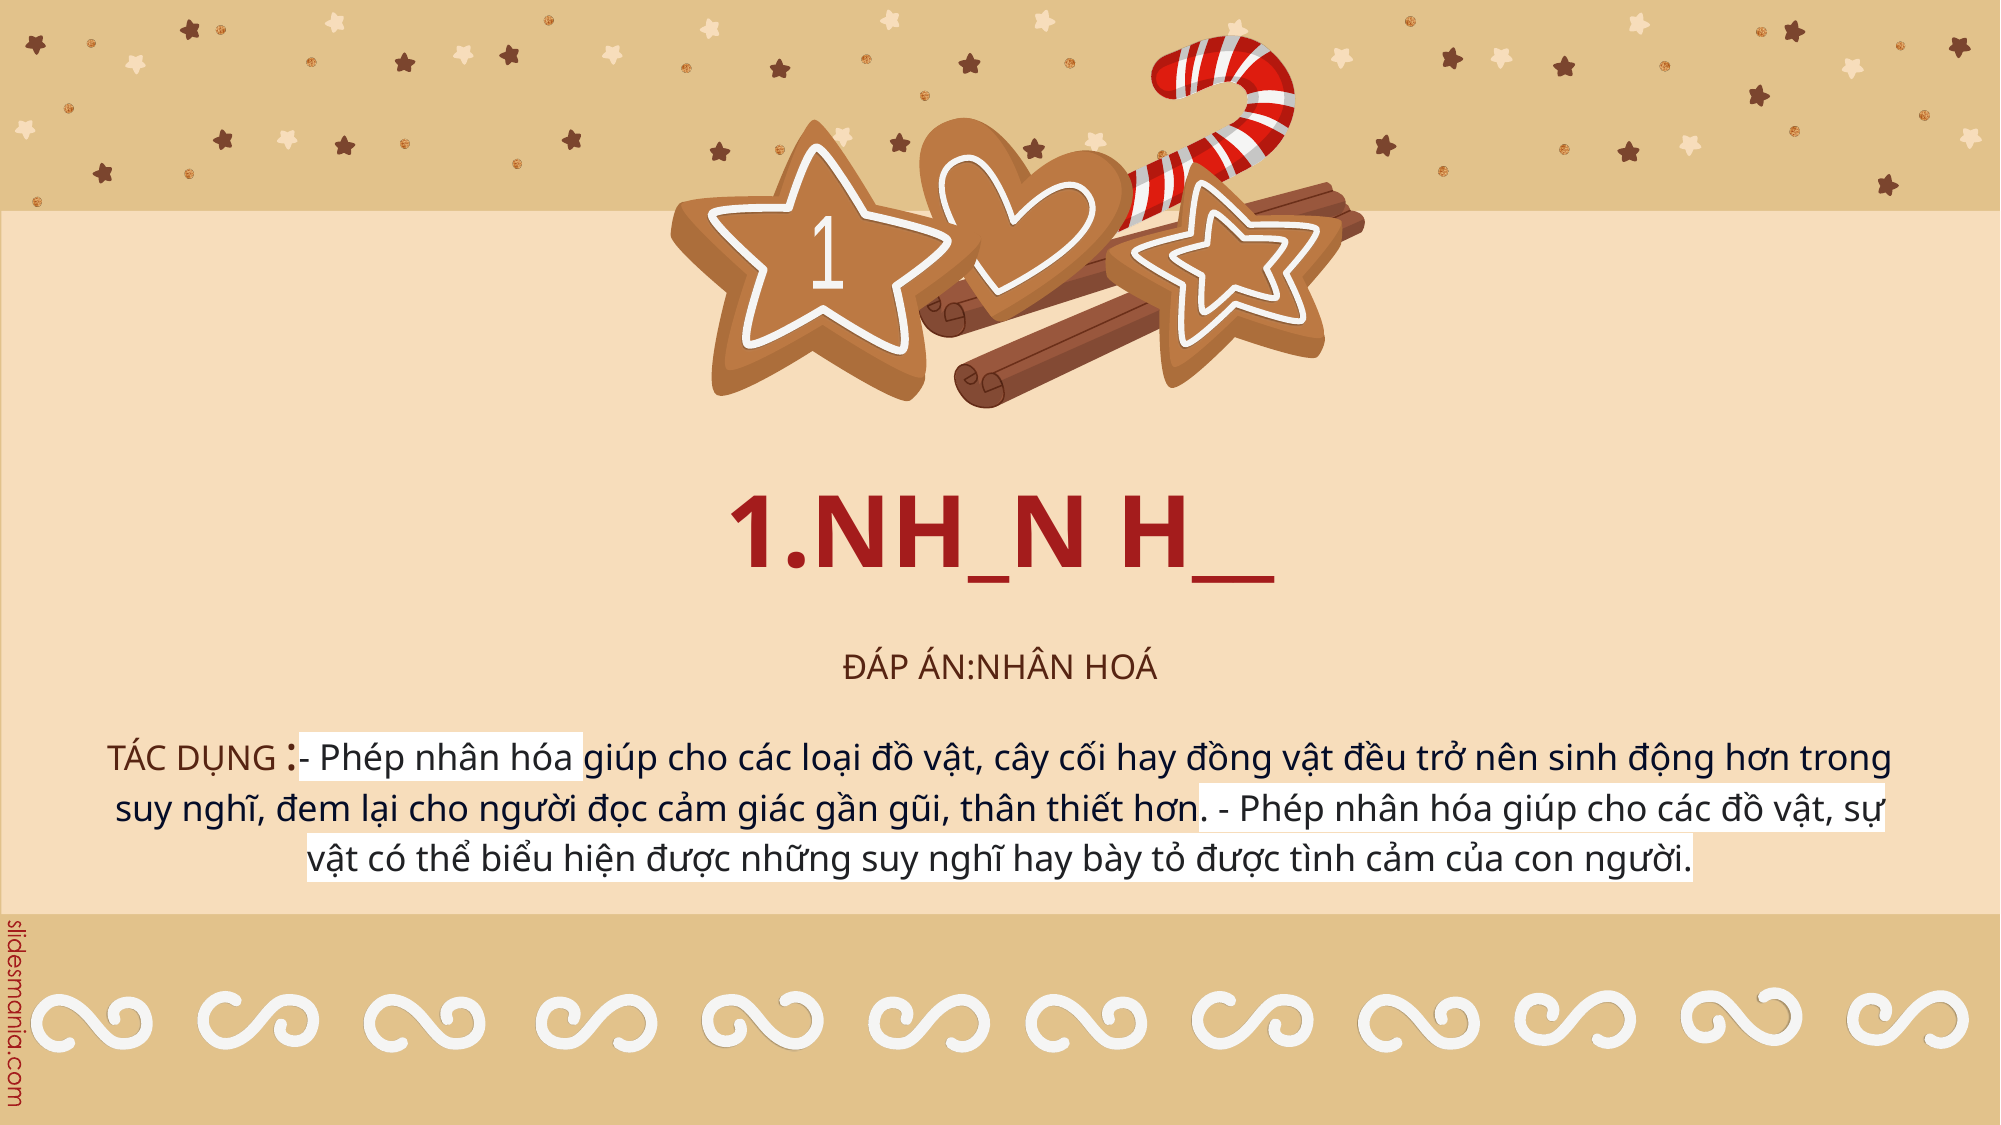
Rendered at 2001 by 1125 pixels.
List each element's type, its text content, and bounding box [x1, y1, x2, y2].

picture [176, 160, 203, 187]
picture [1551, 136, 1578, 163]
picture [80, 32, 102, 54]
picture [504, 150, 531, 177]
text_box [664, 124, 971, 416]
picture [1651, 53, 1678, 80]
picture [1889, 34, 1912, 57]
picture [1430, 158, 1457, 185]
picture [298, 49, 325, 76]
picture [1781, 118, 1809, 145]
picture [536, 7, 561, 33]
picture [56, 95, 81, 121]
picture [853, 46, 880, 73]
picture [1397, 7, 1424, 35]
picture [673, 55, 700, 82]
picture [24, 188, 51, 215]
picture [1748, 18, 1775, 45]
picture [912, 83, 917, 108]
list ĐÁP ÁN:NHÂN HOÁ TÁC DỤNG :- Phép nhân hóa giúp cho các loại đồ vật, cây cối hay đồng vật đều trở nên sinh động hơn trong suy nghĩ, đem lại cho người đọc cảm giác gần gũi, thân thiết hơn. - Phép nhân hóa giúp cho các đồ vật, sự vật có thể biểu hiện được những suy nghĩ hay bày tỏ được tình cảm của con người. [68, 619, 1932, 901]
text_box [917, 26, 1366, 409]
picture [392, 131, 418, 156]
picture [1911, 101, 1938, 129]
title 1.NH_N H__ [68, 435, 1932, 619]
picture [208, 17, 233, 42]
